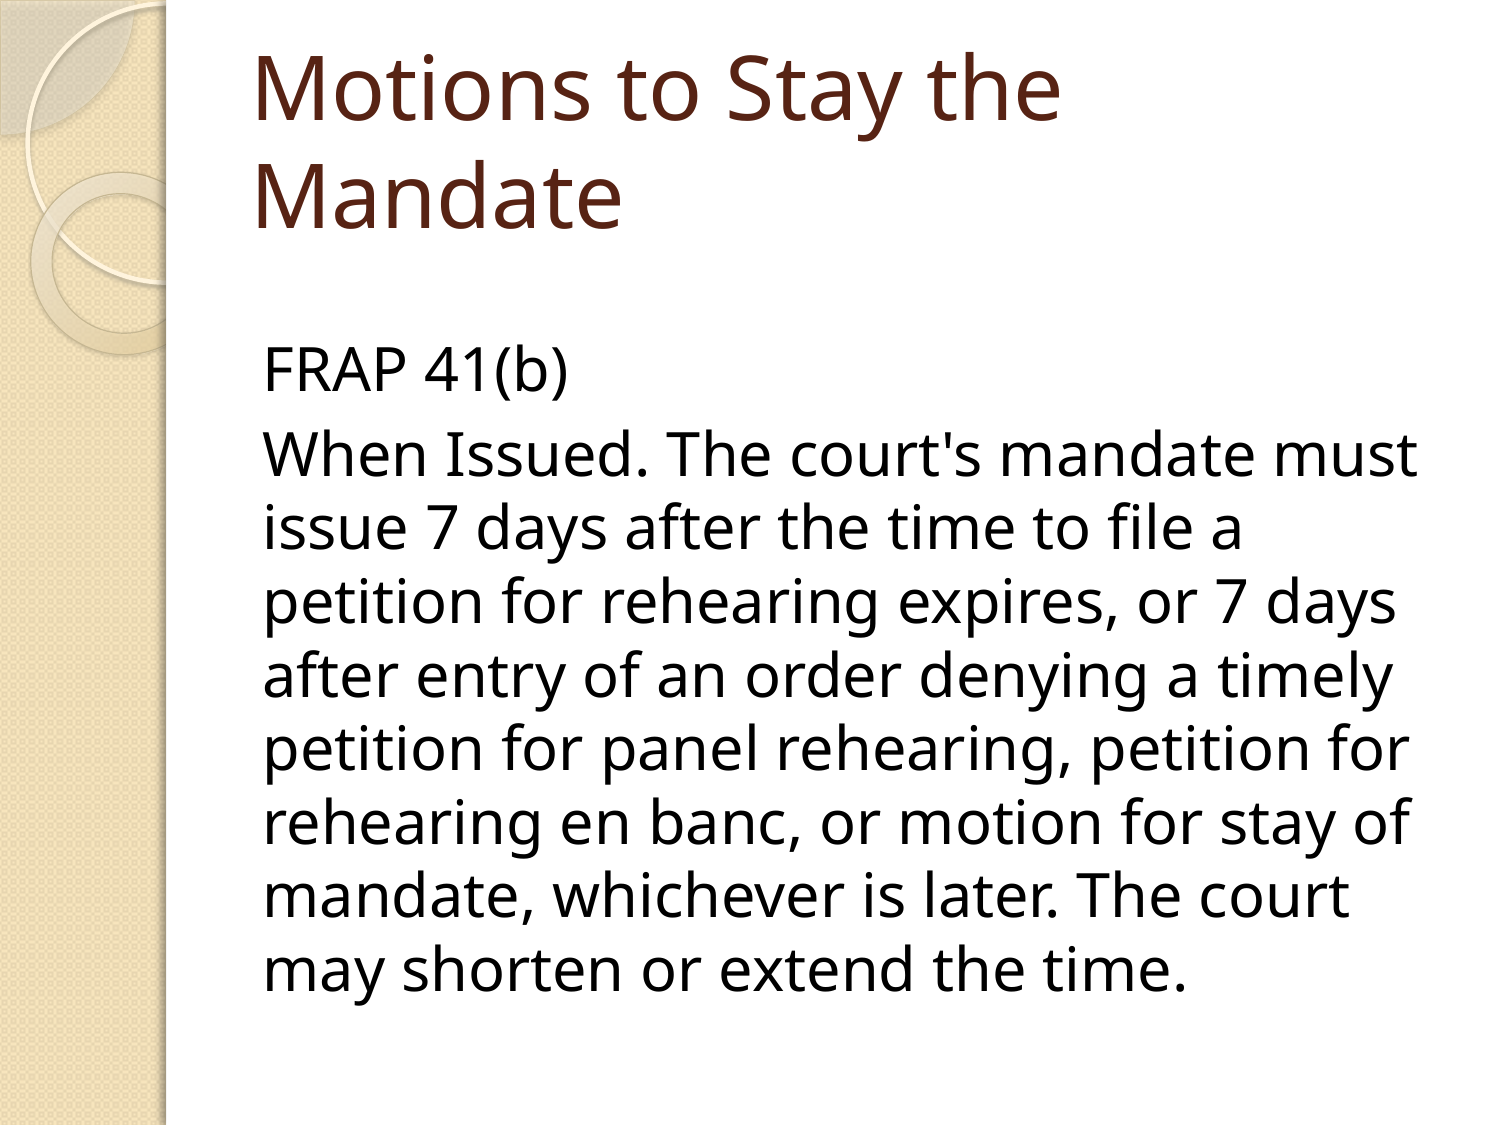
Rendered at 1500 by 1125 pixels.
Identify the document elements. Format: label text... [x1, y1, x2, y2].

title Motions to Stay the Mandate [235, 45, 1466, 233]
list FRAP 41(b) When Issued. The court's mandate must issue 7 days after the time to file a petition for rehearing expires, or 7 days after entry of an order denying a timely petition for panel rehearing, petition for rehearing en banc, or motion for stay of mandate, whichever is later. The court may shorten or extend the time. [235, 237, 1466, 1025]
